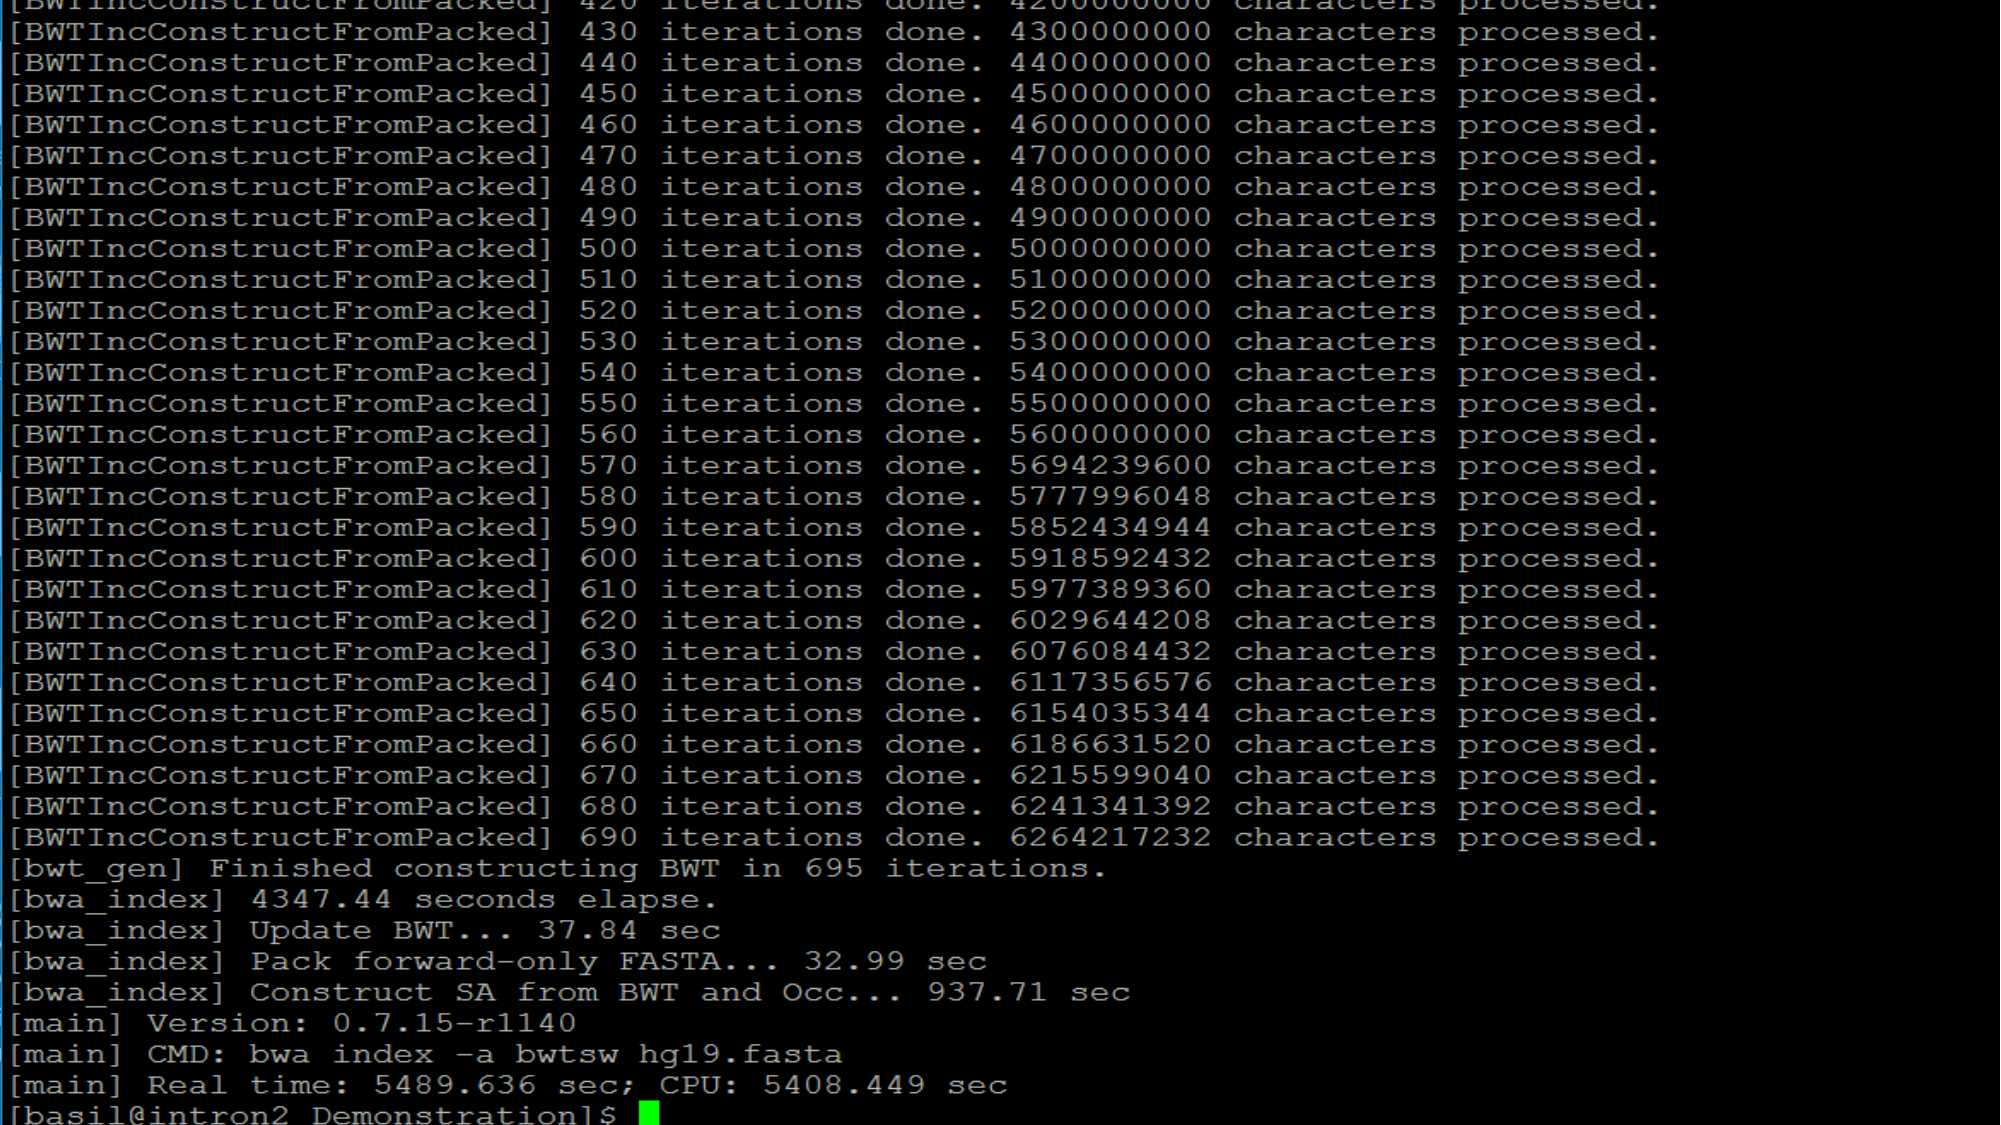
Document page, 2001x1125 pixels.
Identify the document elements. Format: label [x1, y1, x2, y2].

list [0, 0, 2000, 1125]
